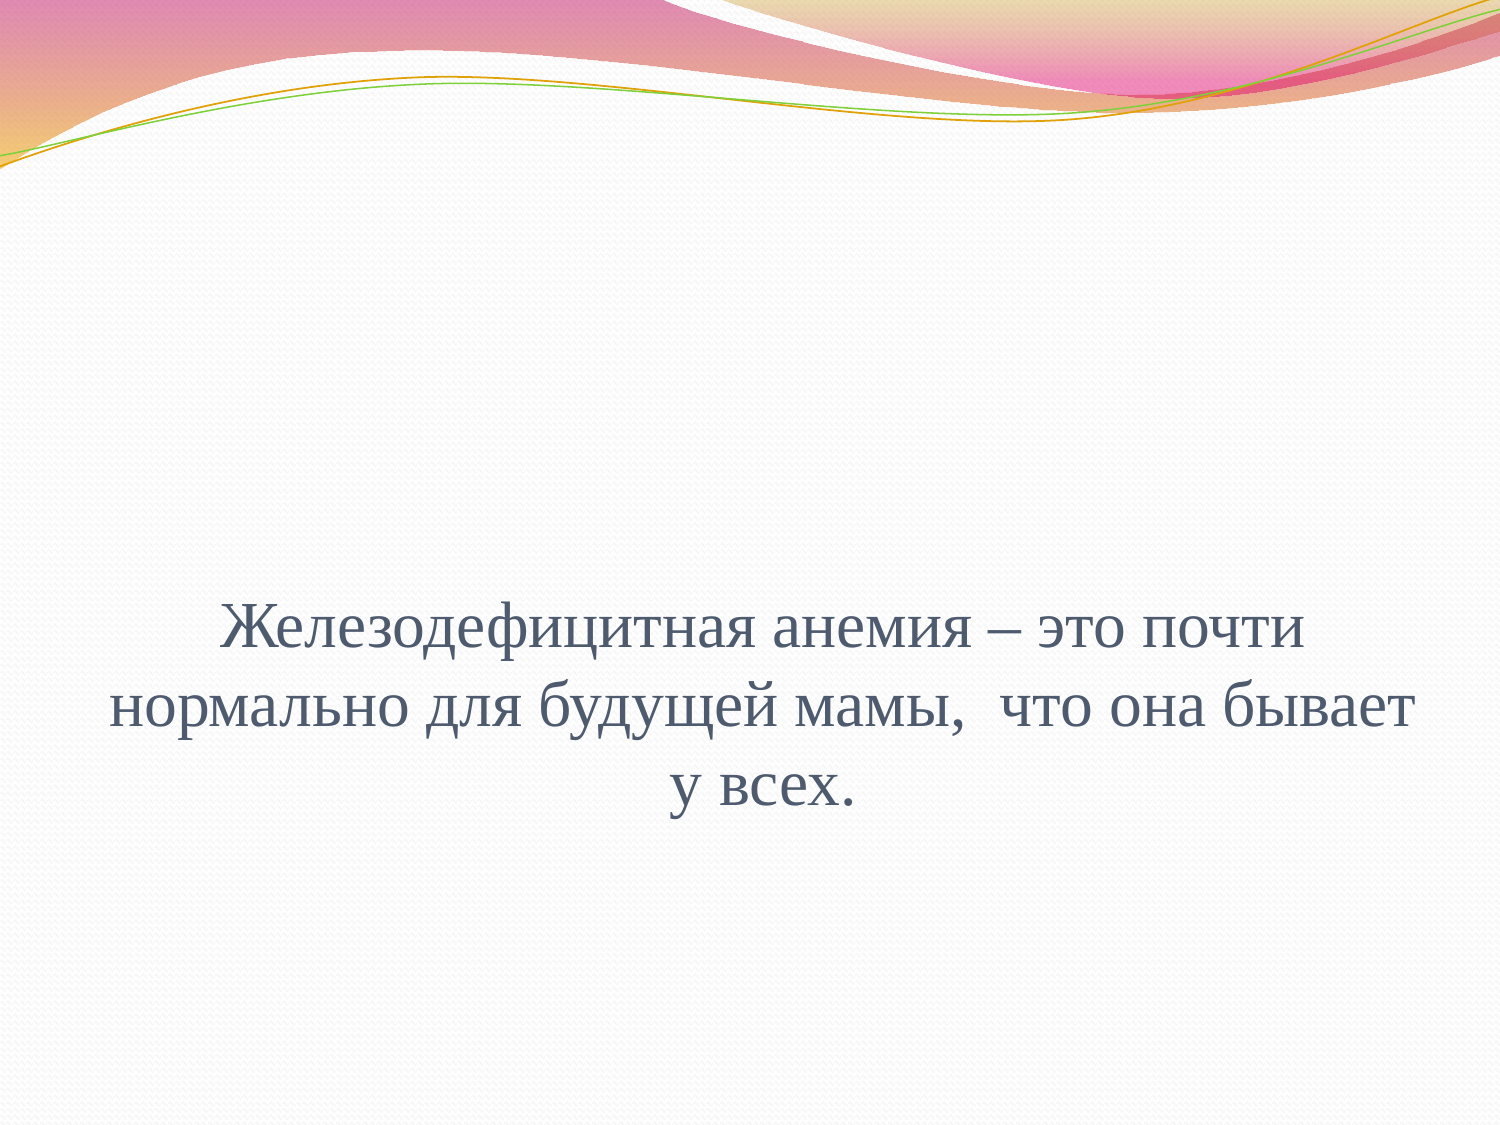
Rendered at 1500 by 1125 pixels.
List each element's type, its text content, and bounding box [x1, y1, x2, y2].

title Железодефицитная анемия – это почти нормально для будущей мамы, что она бывает у всех. [88, 574, 1439, 976]
